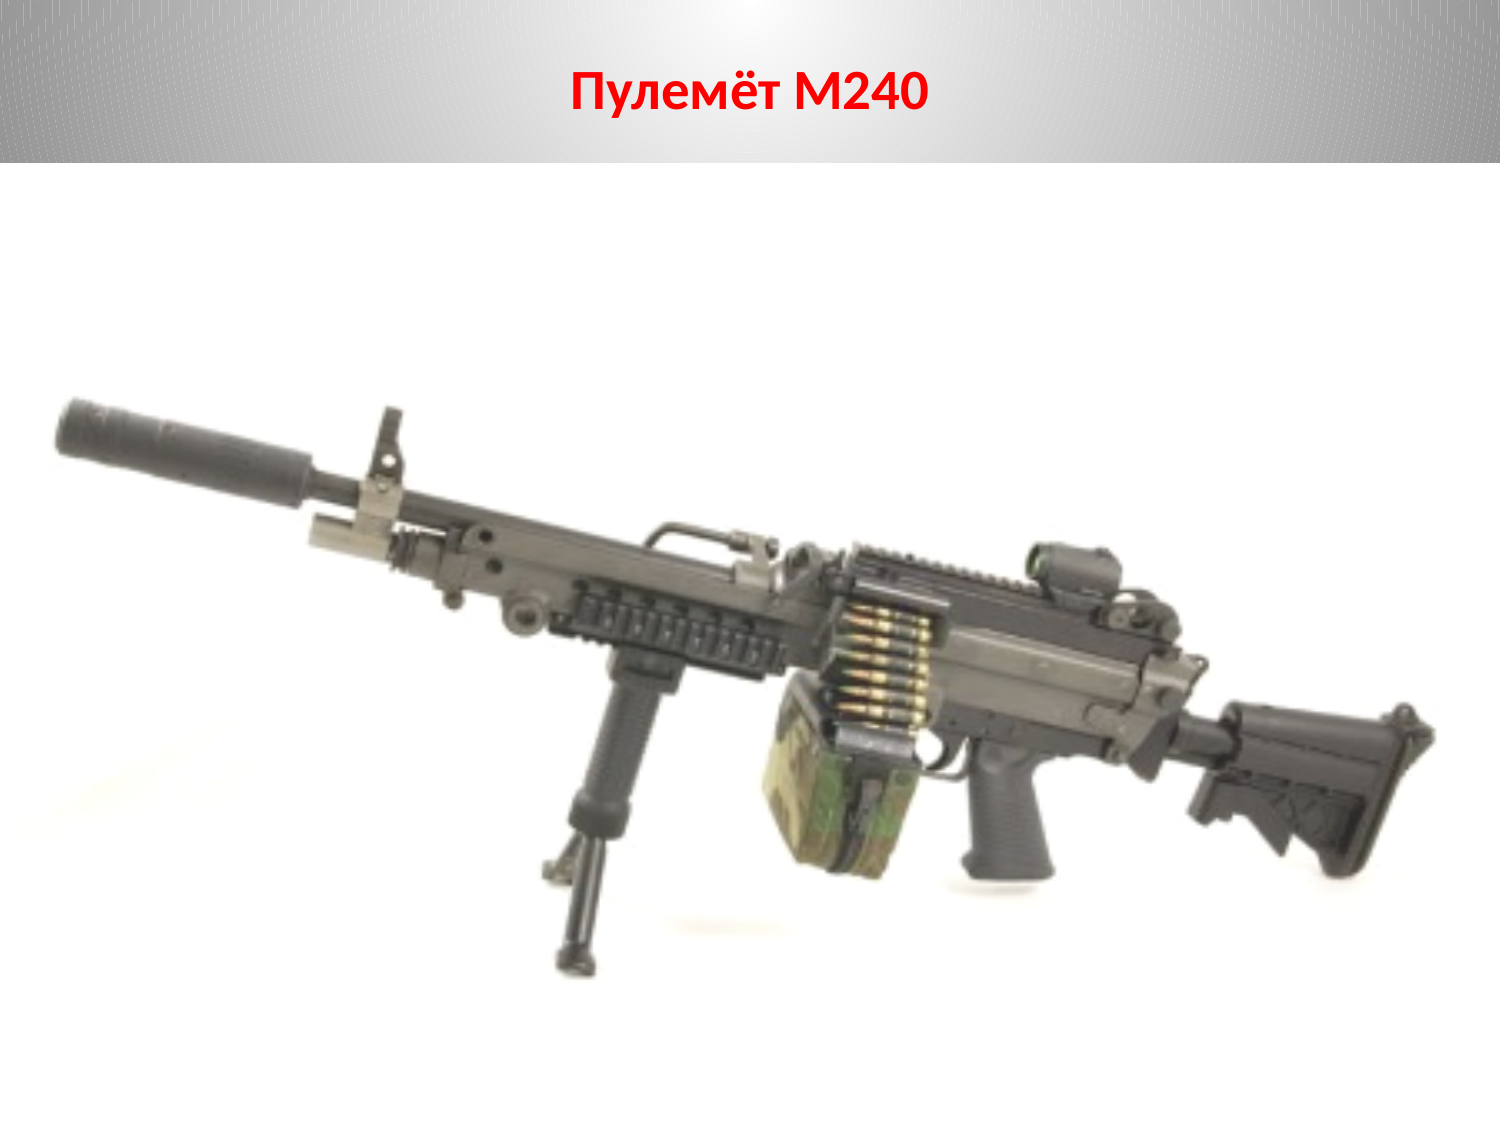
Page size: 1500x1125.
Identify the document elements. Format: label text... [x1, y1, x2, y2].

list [0, 163, 1500, 1125]
title Пулемёт М240 [75, 45, 1425, 129]
